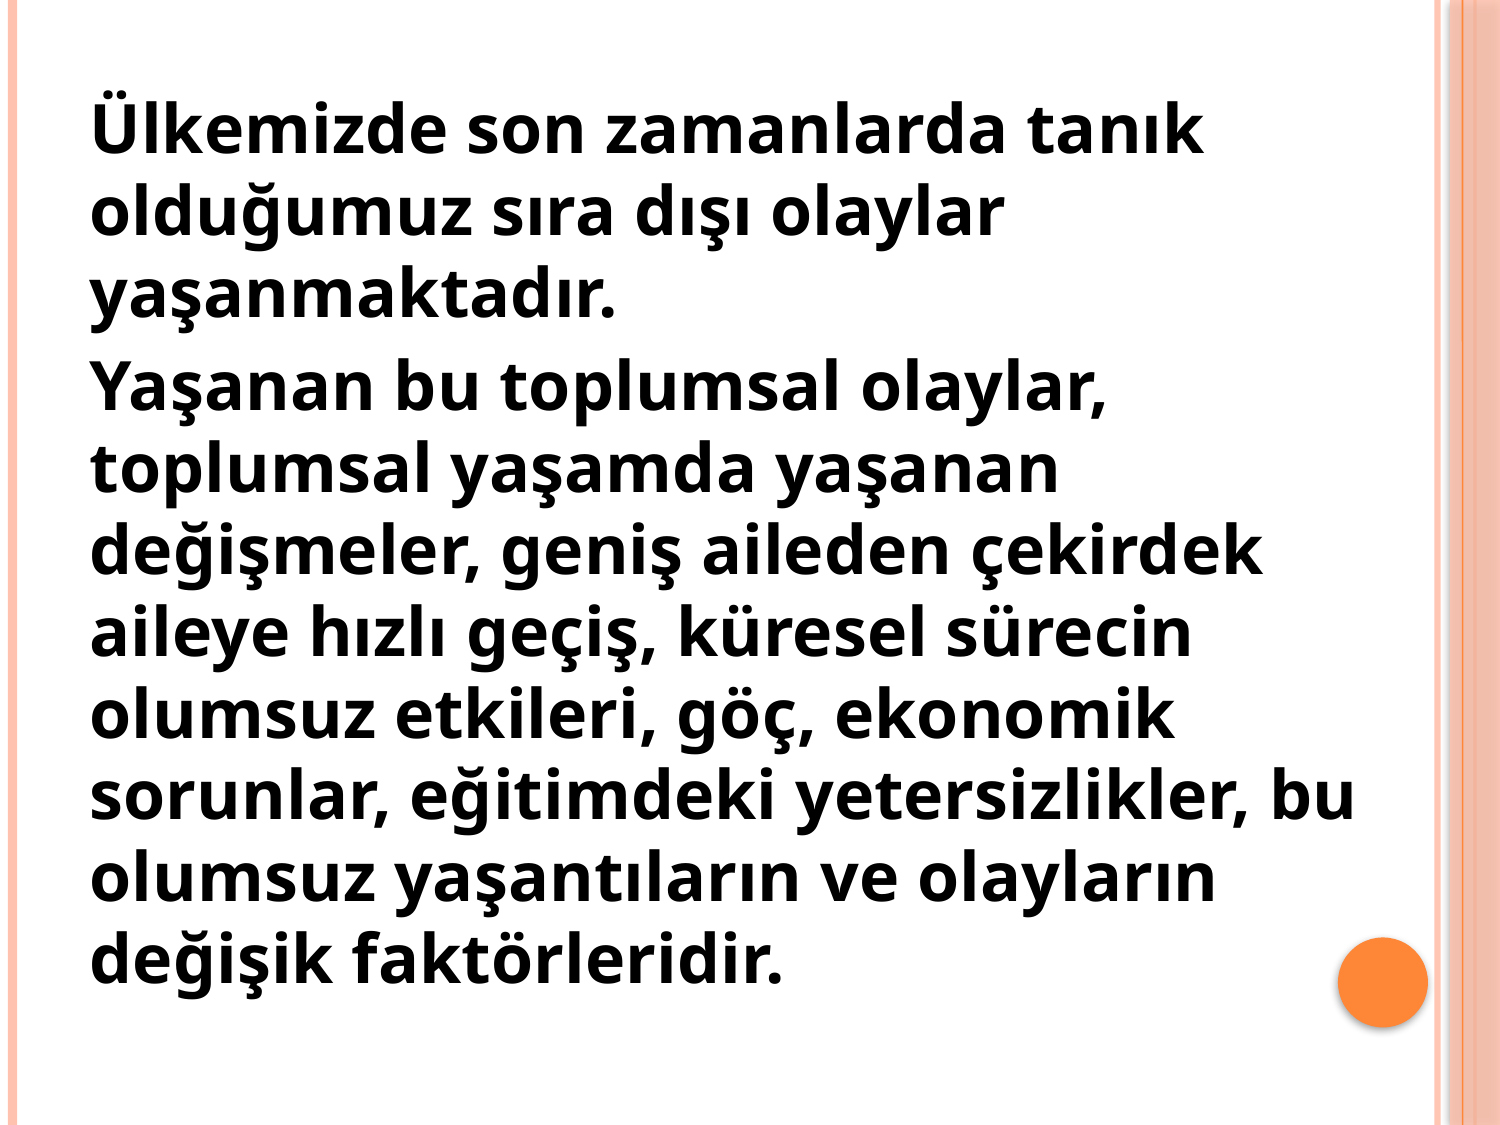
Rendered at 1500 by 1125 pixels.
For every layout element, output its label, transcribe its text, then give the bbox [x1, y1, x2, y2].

list Ülkemizde son zamanlarda tanık olduğumuz sıra dışı olaylar yaşanmaktadır. Yaşanan bu toplumsal olaylar, toplumsal yaşamda yaşanan değişmeler, geniş aileden çekirdek aileye hızlı geçiş, küresel sürecin olumsuz etkileri, göç, ekonomik sorunlar, eğitimdeki yetersizlikler, bu olumsuz yaşantıların ve olayların değişik faktörleridir. [75, 78, 1447, 1005]
